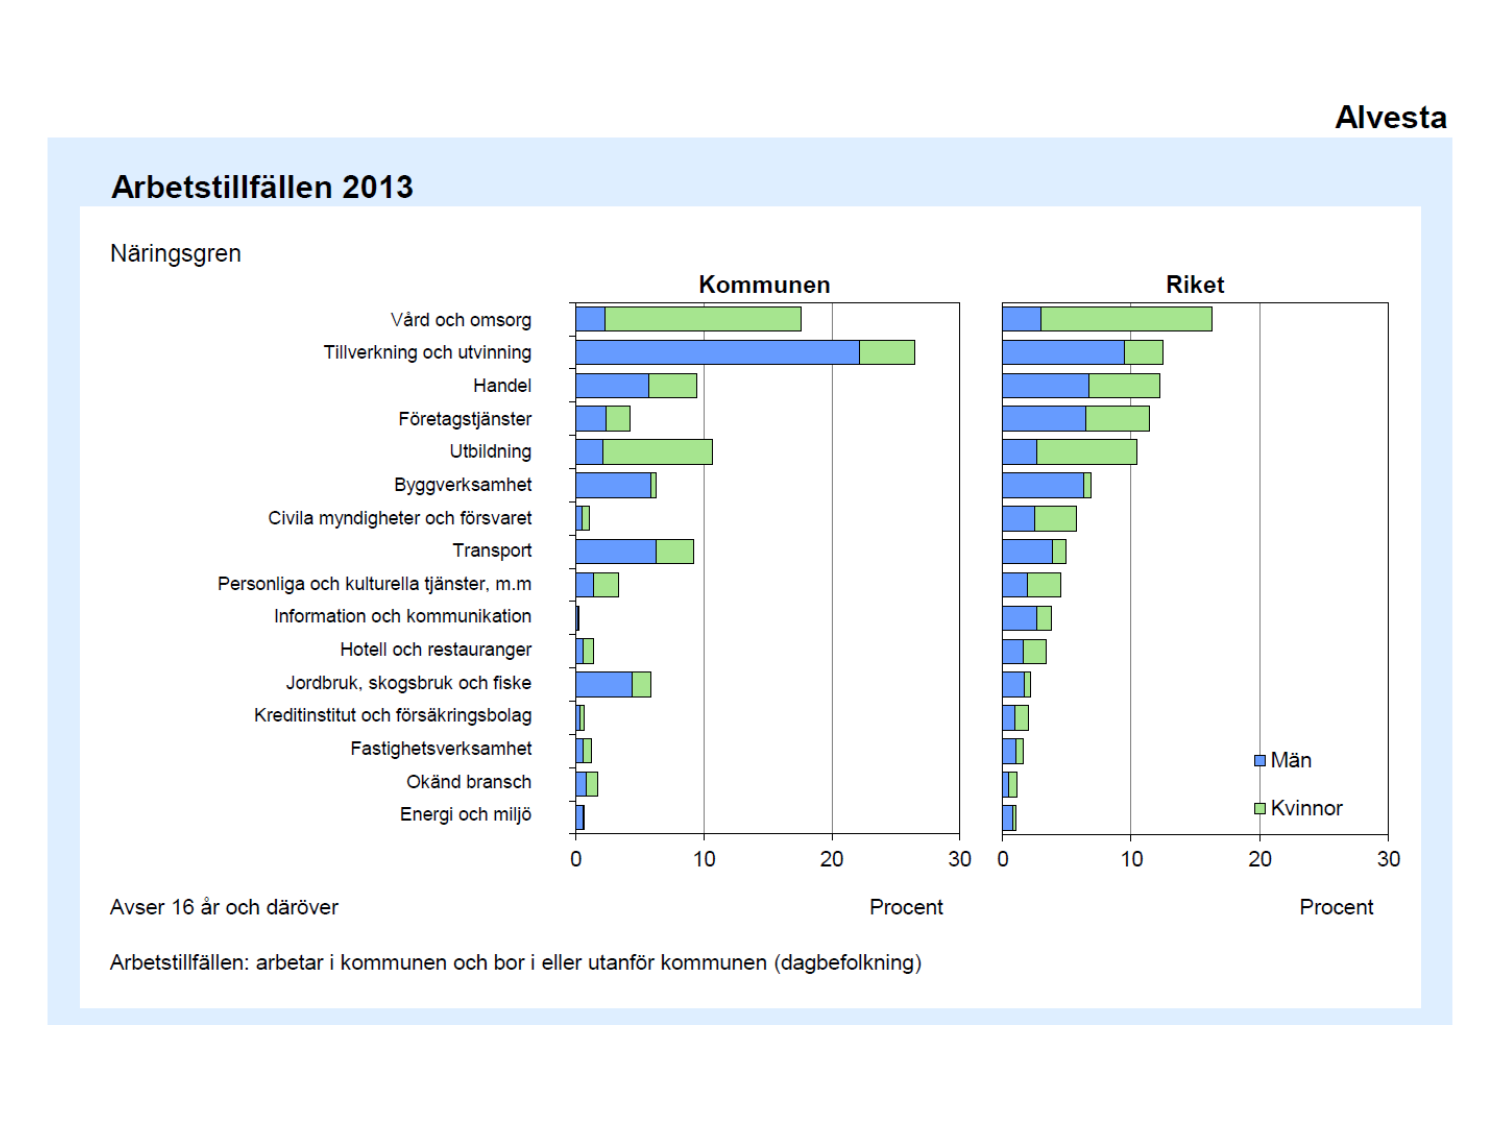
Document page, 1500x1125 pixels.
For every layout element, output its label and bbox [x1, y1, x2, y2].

picture [34, 100, 1466, 1025]
